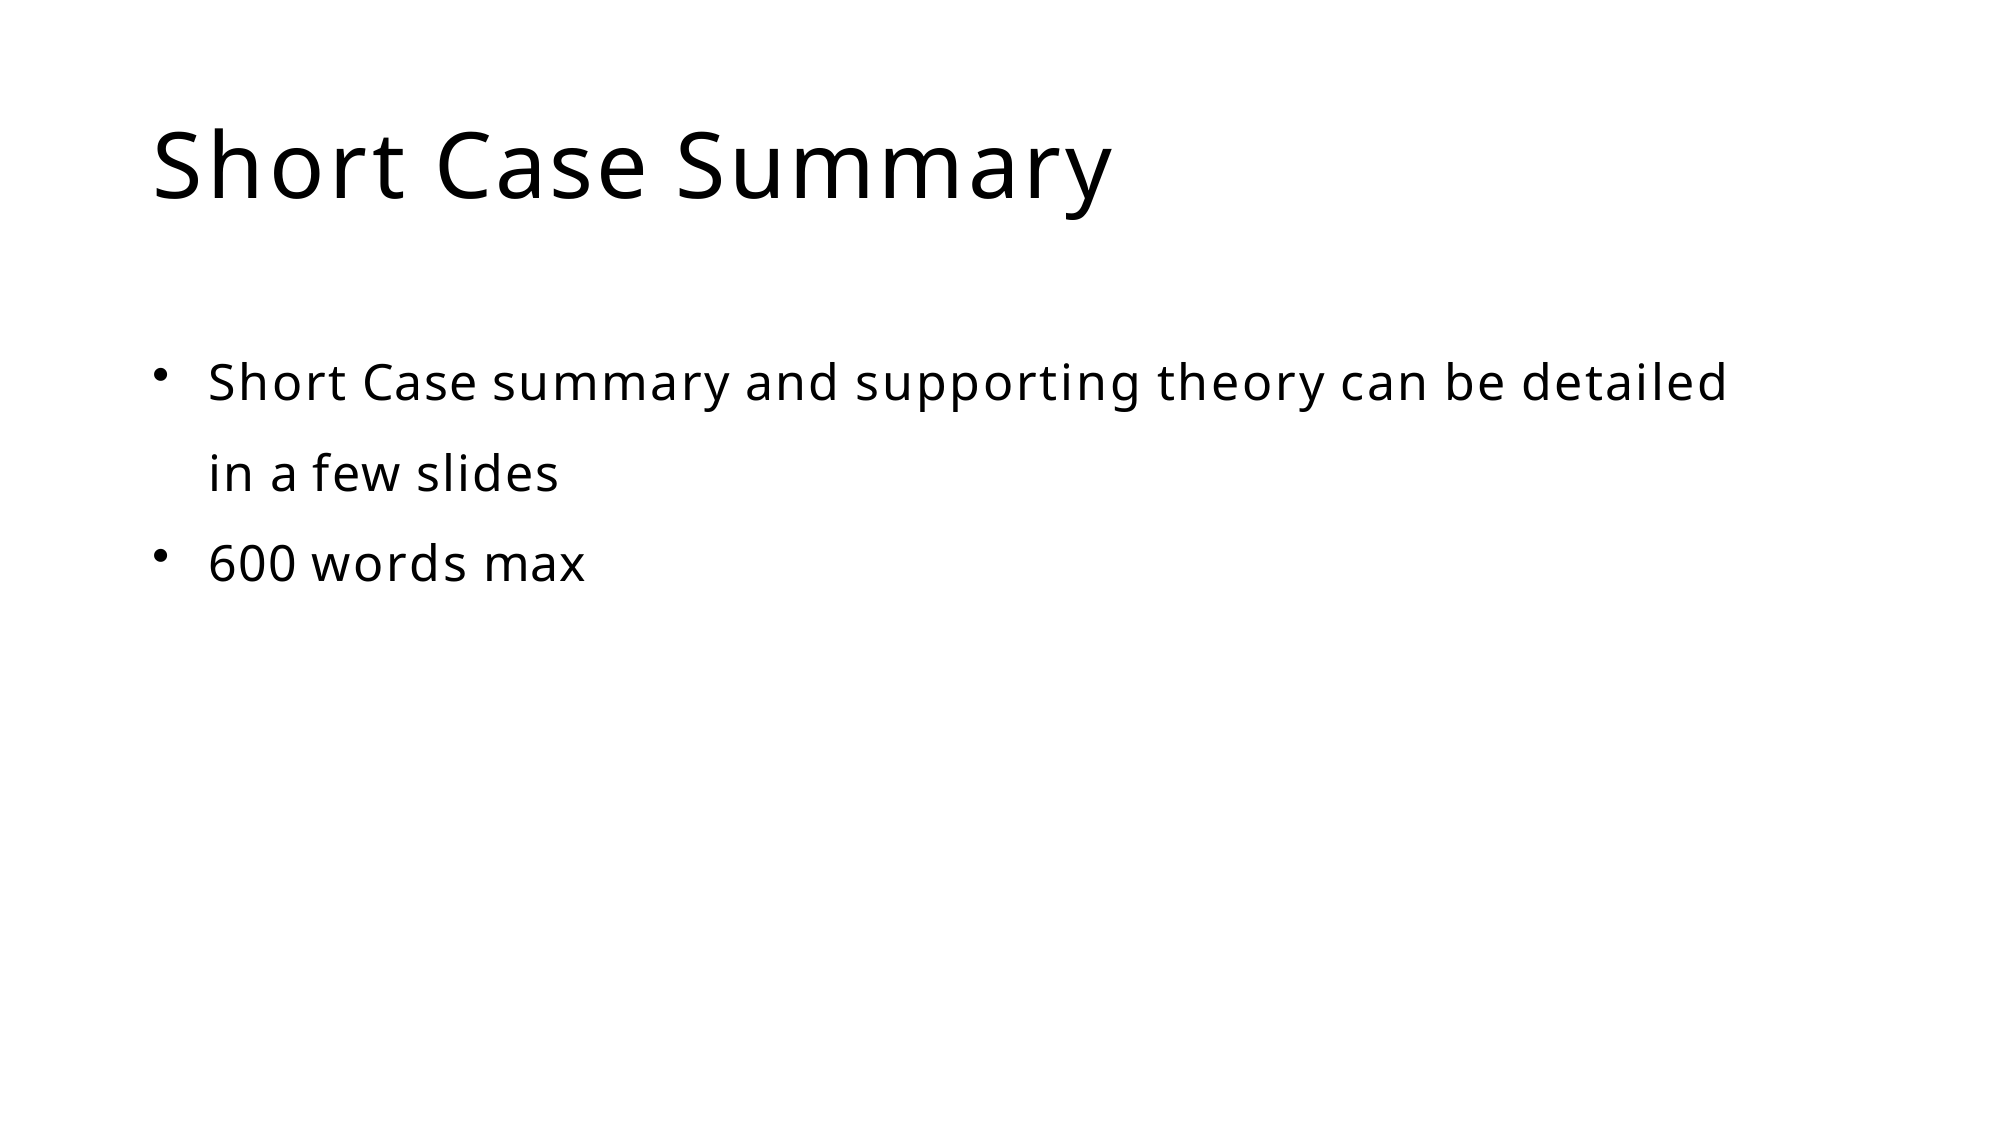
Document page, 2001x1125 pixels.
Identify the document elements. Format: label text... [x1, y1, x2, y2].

text_box Short Case summary and supporting theory can be detailed in a few slides 600 words max [150, 316, 1757, 592]
title Short Case Summary [121, 44, 1586, 295]
